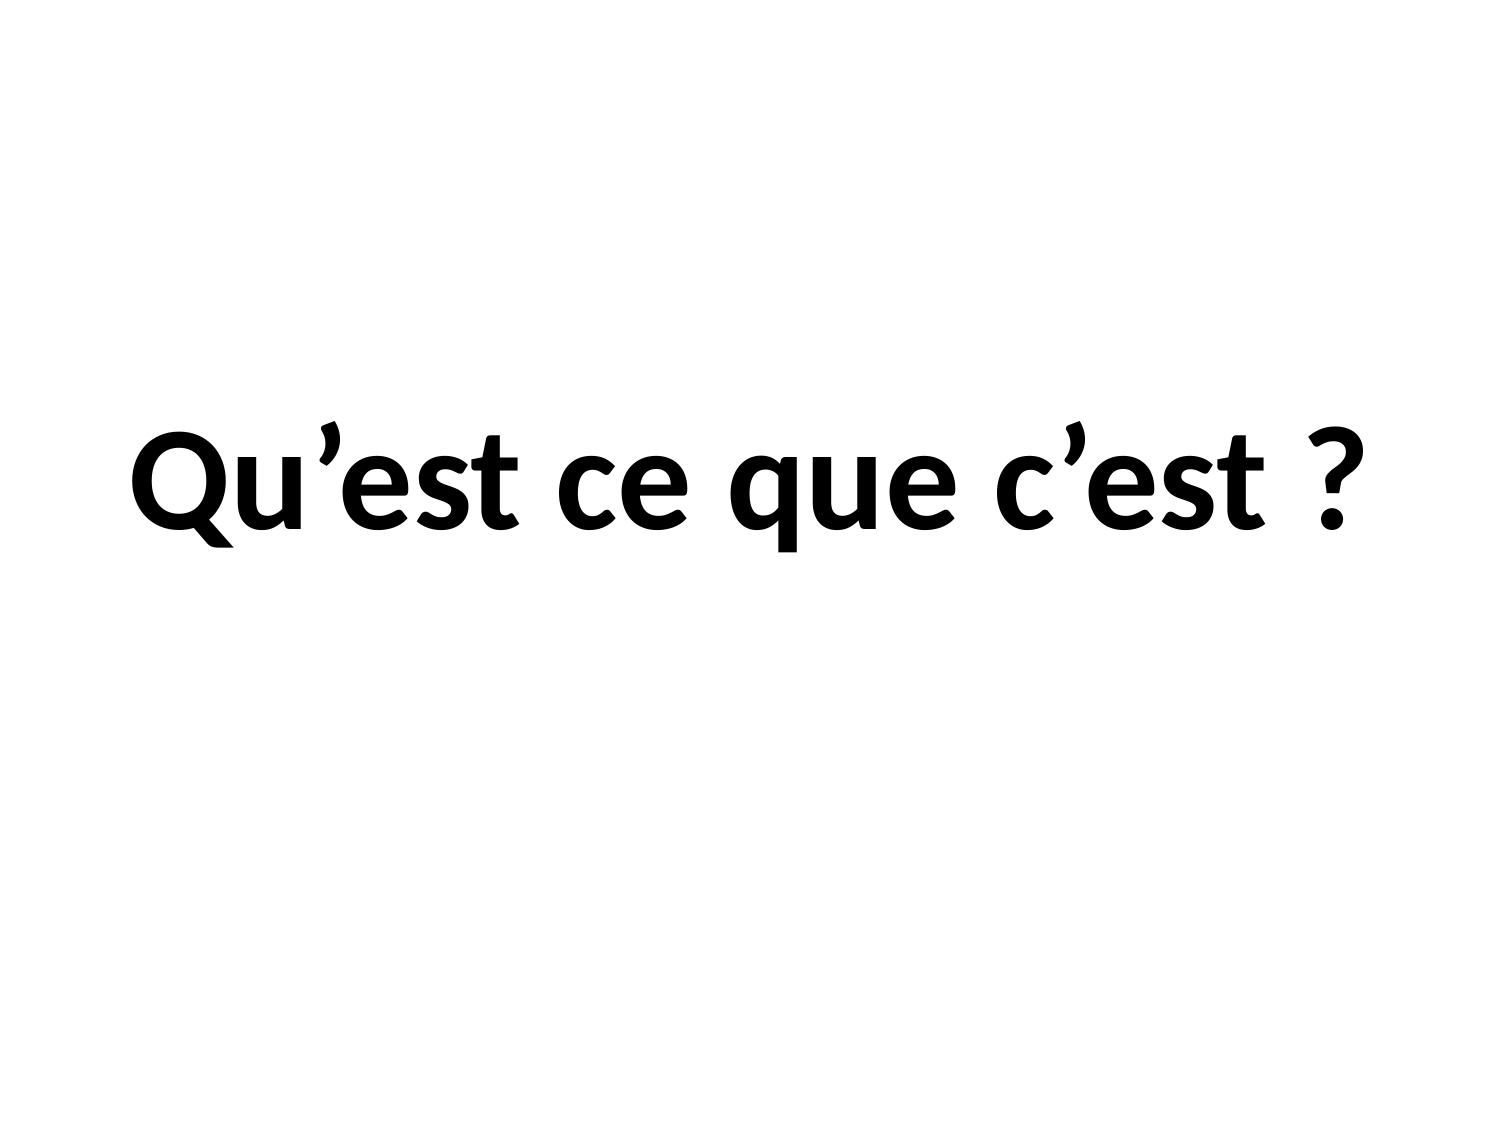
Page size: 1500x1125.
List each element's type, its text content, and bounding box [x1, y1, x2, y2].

title Qu’est ce que c’est ? [112, 349, 1388, 591]
